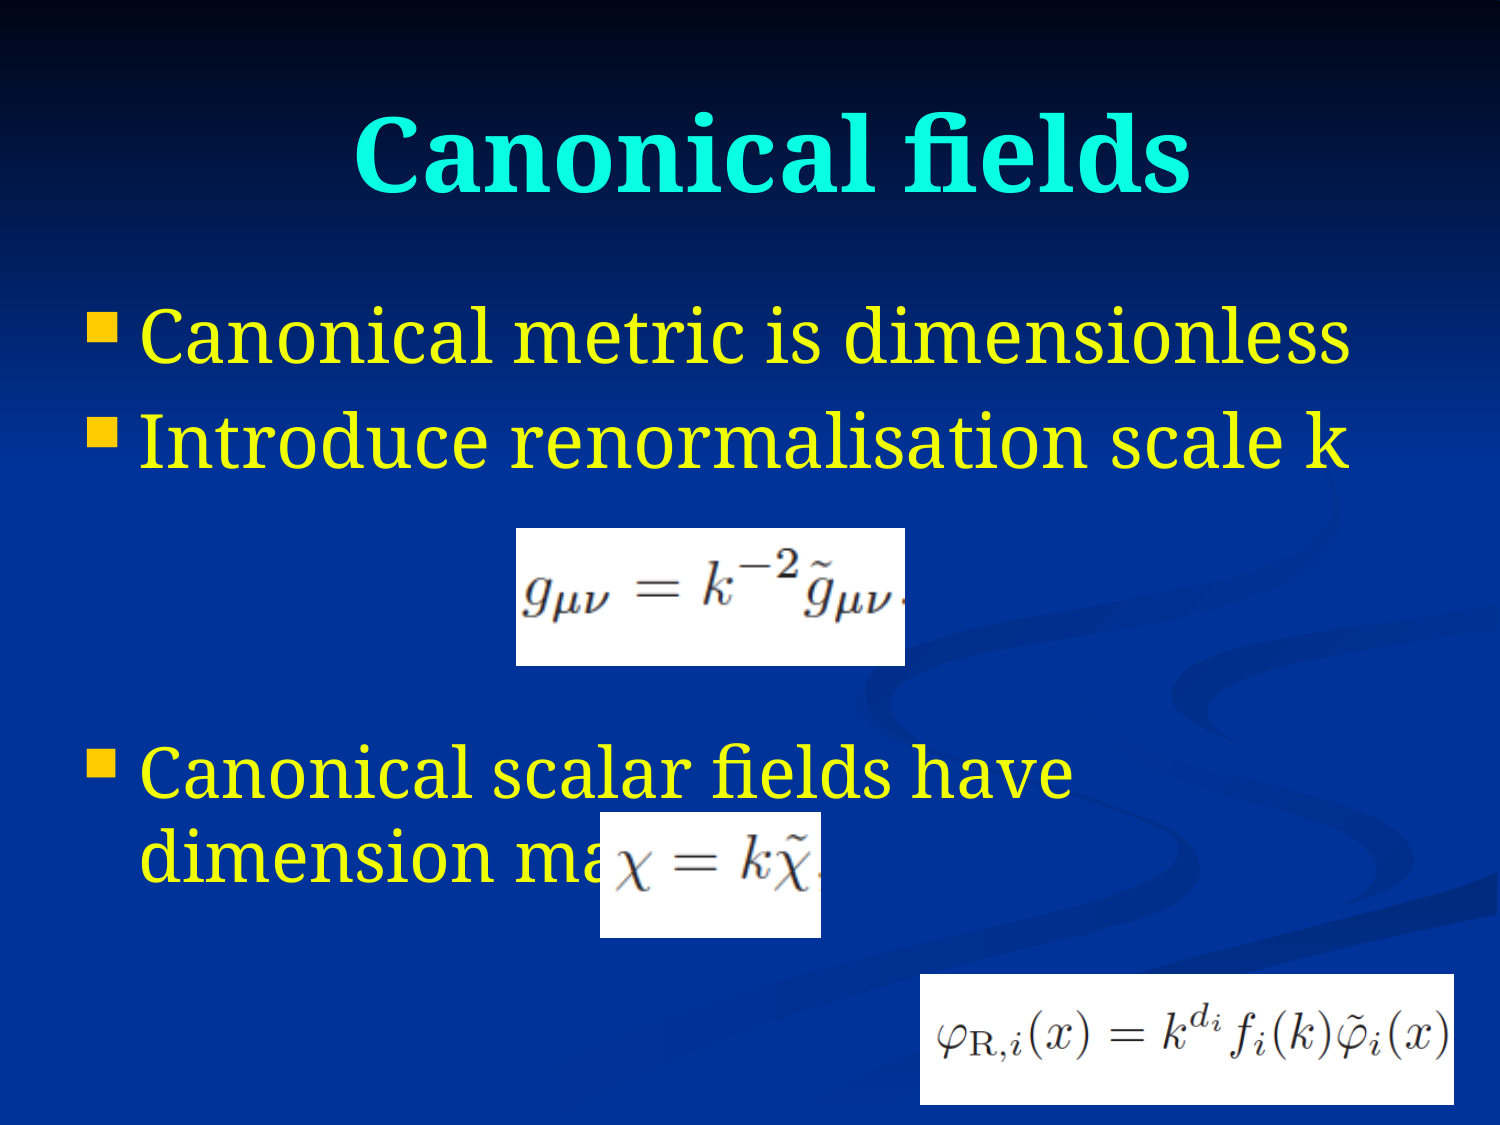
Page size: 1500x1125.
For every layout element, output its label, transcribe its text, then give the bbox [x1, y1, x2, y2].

list Canonical metric is dimensionless Introduce renormalisation scale k Canonical scalar fields have dimension mass General renormalized fields [74, 281, 1426, 1109]
title Canonical fields [97, 27, 1449, 276]
picture [599, 812, 822, 938]
picture [920, 974, 1454, 1106]
picture [516, 527, 905, 666]
